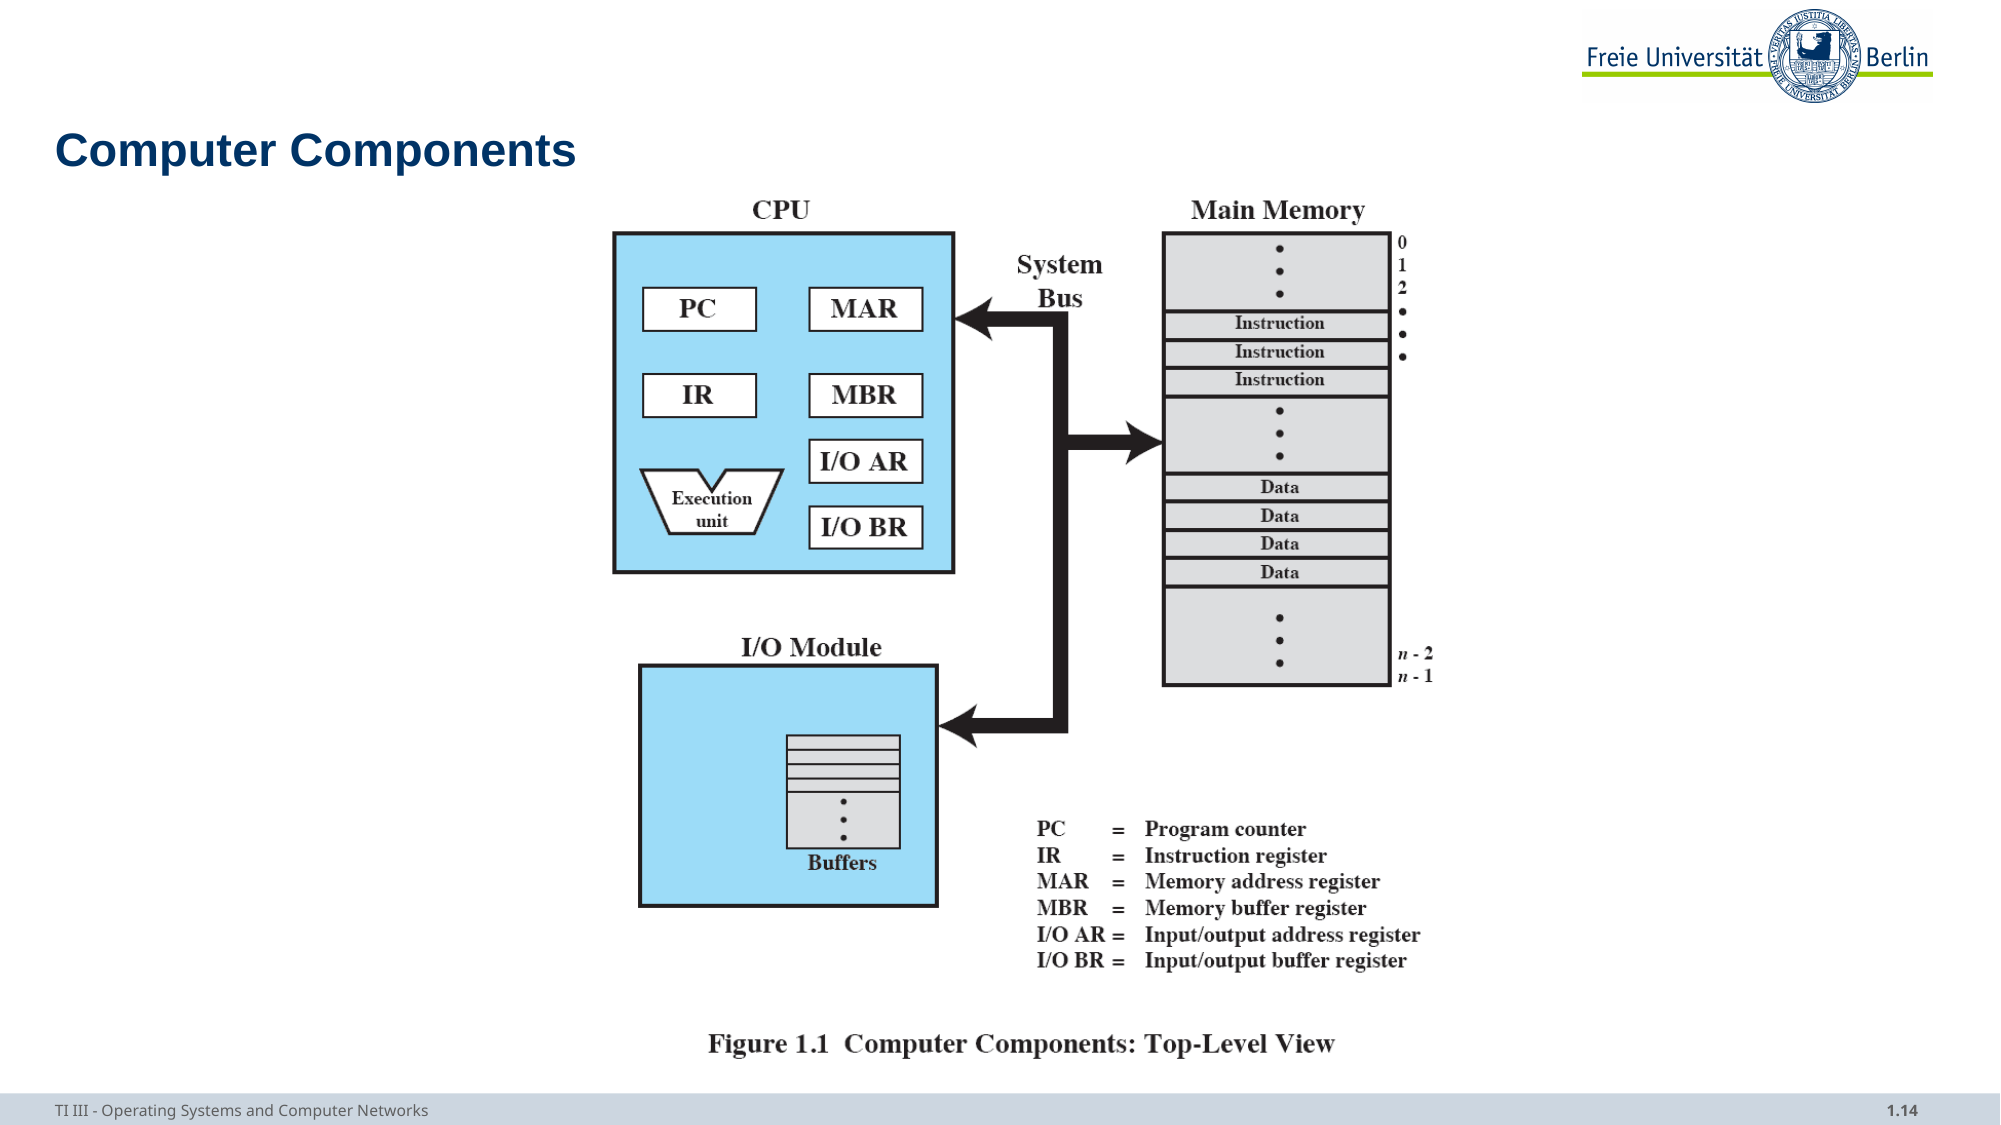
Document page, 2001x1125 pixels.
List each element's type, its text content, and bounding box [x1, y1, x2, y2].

picture [1582, 9, 1933, 103]
title Computer Components [54, 117, 1946, 188]
footer TI III - Operating Systems and Computer Networks [54, 1093, 1363, 1125]
picture [598, 188, 1438, 1069]
